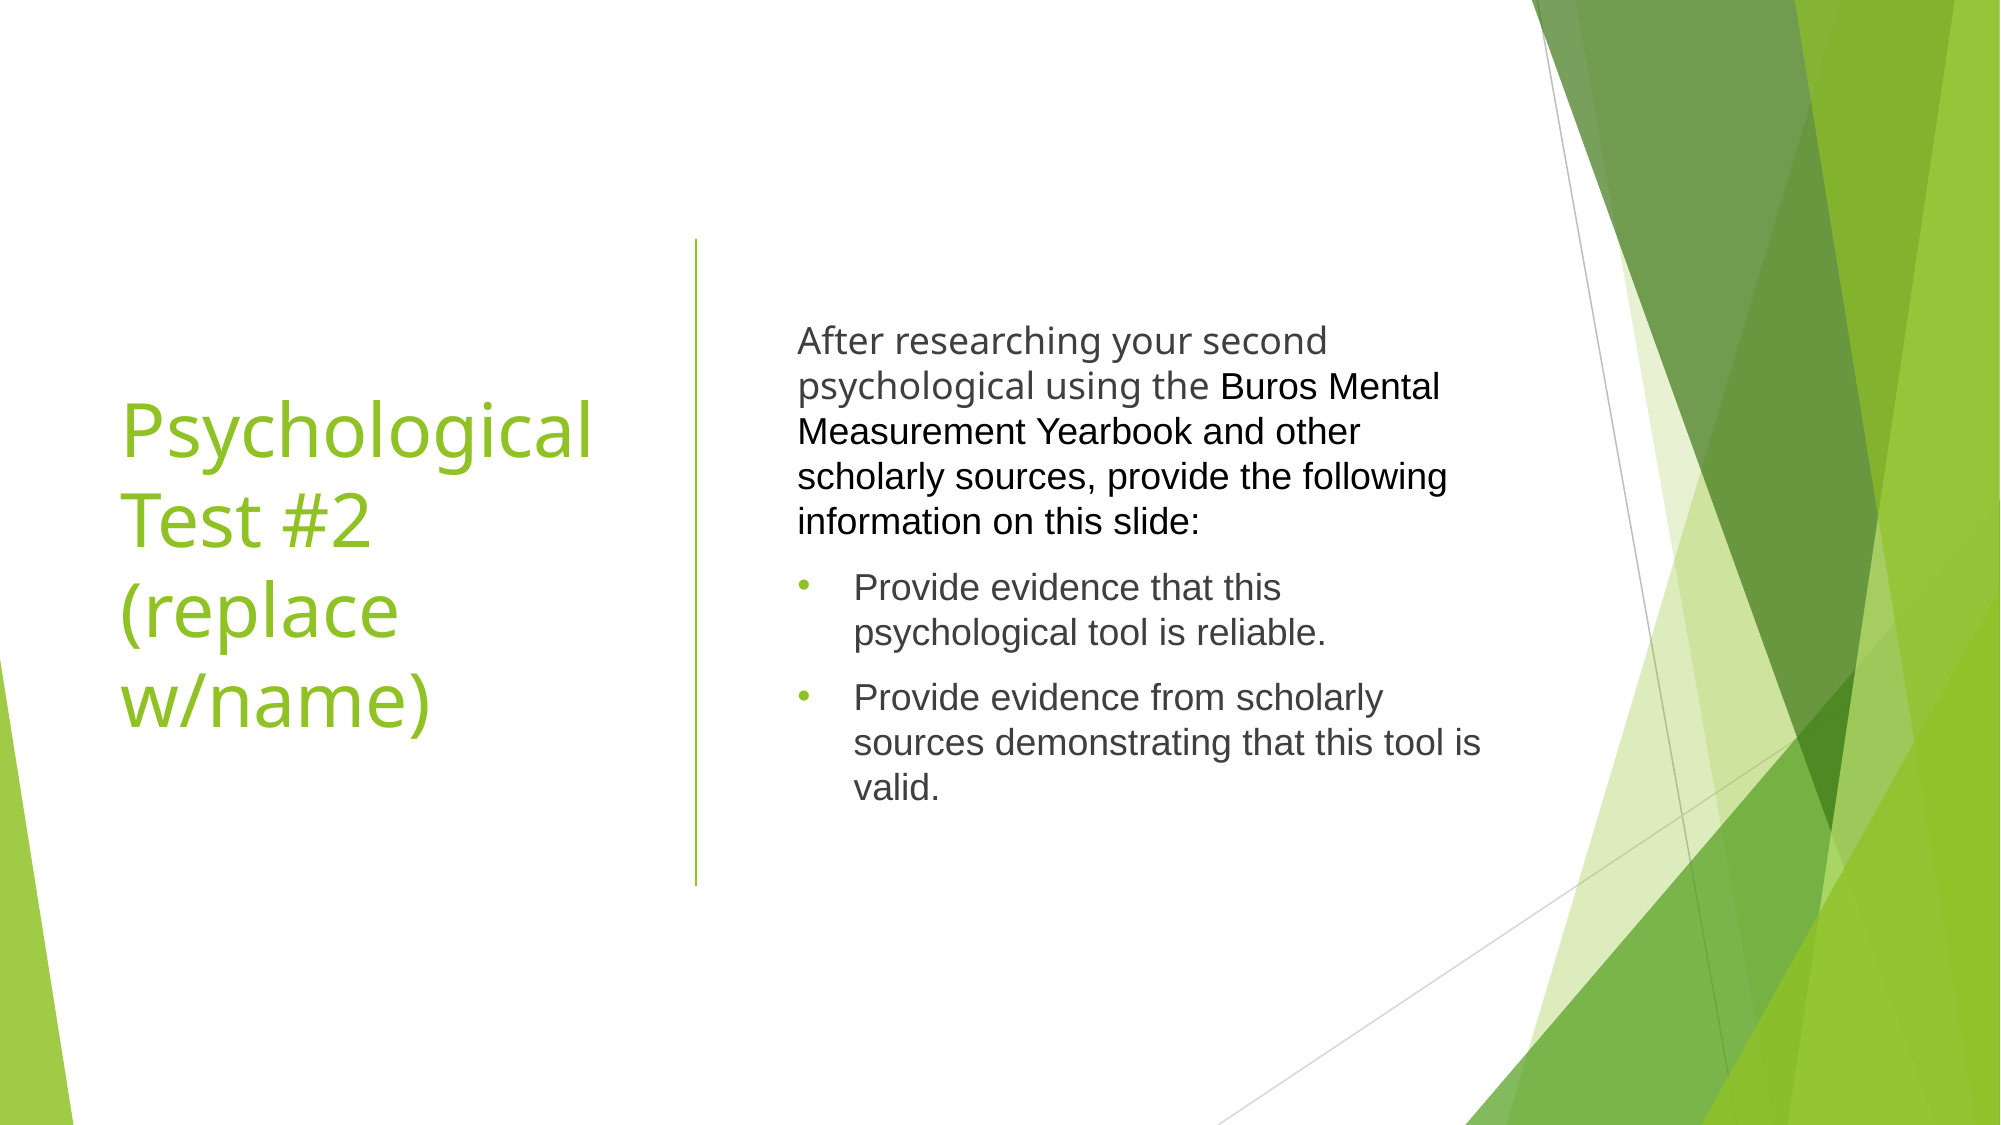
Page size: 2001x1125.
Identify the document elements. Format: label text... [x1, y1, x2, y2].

title Psychological Test #2 (replace w/name) [105, 133, 658, 991]
list After researching your second psychological using the Buros Mental Measurement Yearbook and other scholarly sources, provide the following information on this slide: Provide evidence that this psychological tool is reliable. Provide evidence from scholarly sources demonstrating that this tool is valid. [763, 133, 1522, 991]
